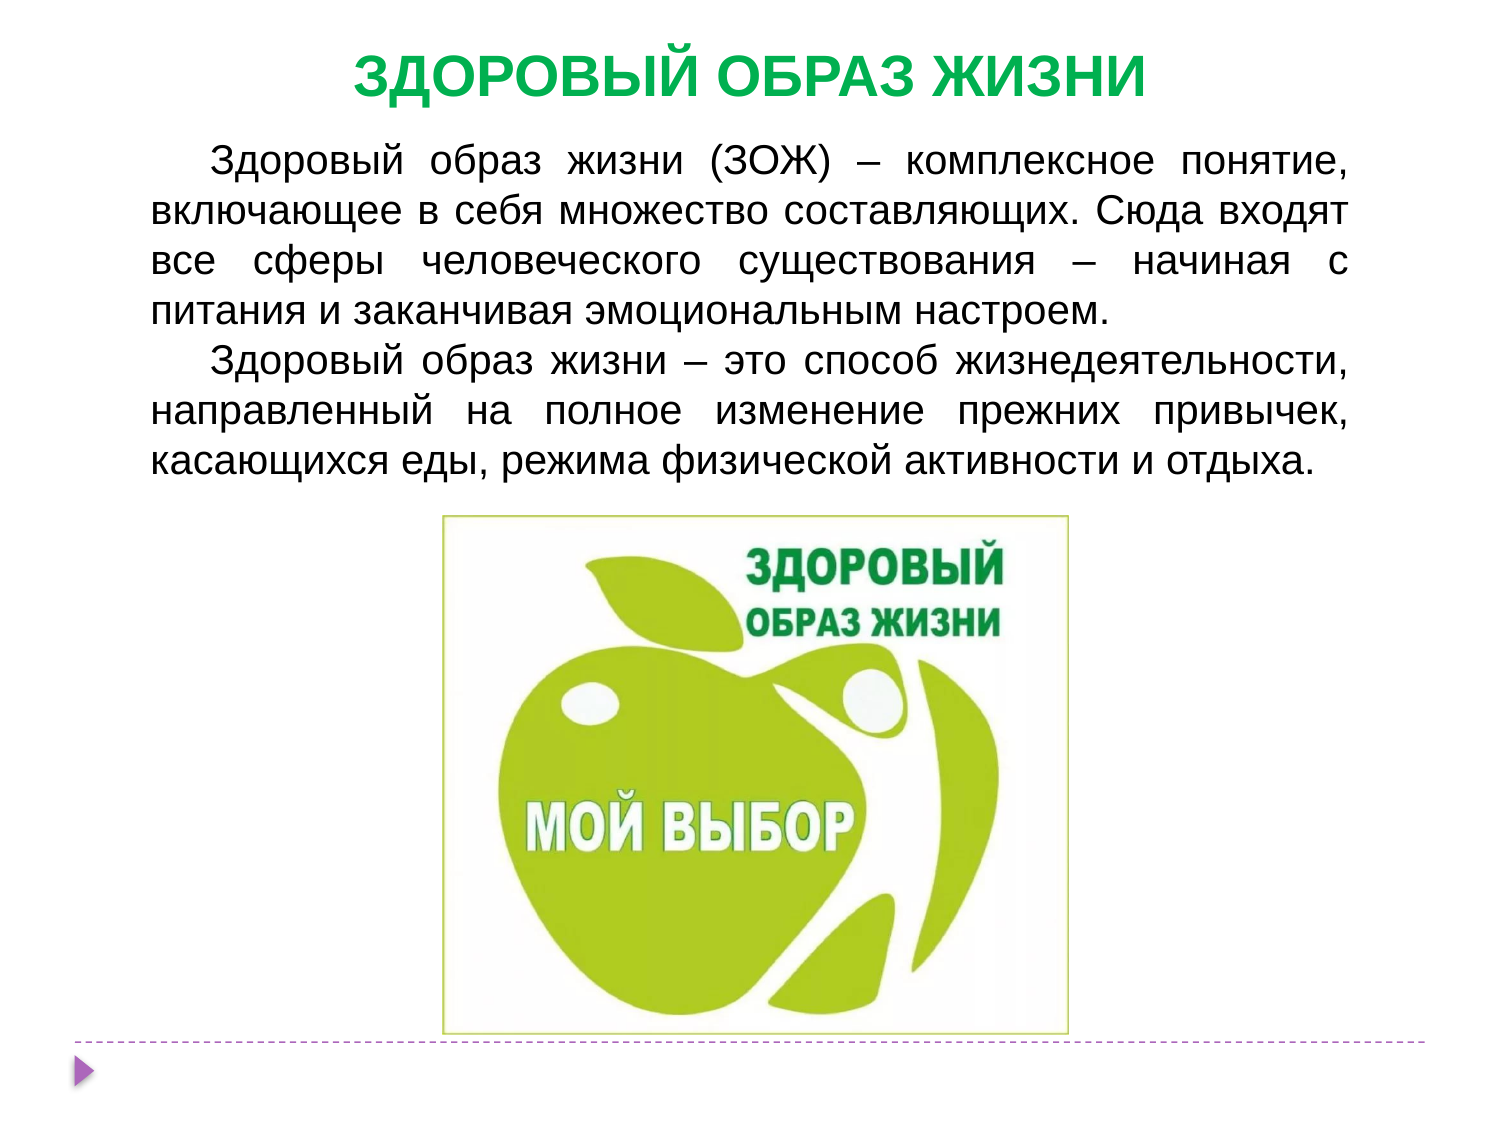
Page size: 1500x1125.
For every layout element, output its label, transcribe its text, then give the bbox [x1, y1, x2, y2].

text_box ЗДОРОВЫЙ ОБРАЗ ЖИЗНИ [64, 30, 1436, 116]
picture [442, 514, 1070, 1036]
text_box Здоровый образ жизни (ЗОЖ) – комплексное понятие, включающее в себя множество составляющих. Сюда входят все сферы человеческого существования – начиная с питания и заканчивая эмоциональным настроем. Здоровый образ жизни – это способ жизнедеятельности, направленный на полное изменение прежних привычек, касающихся еды, режима физической активности и отдыха. [134, 124, 1366, 537]
